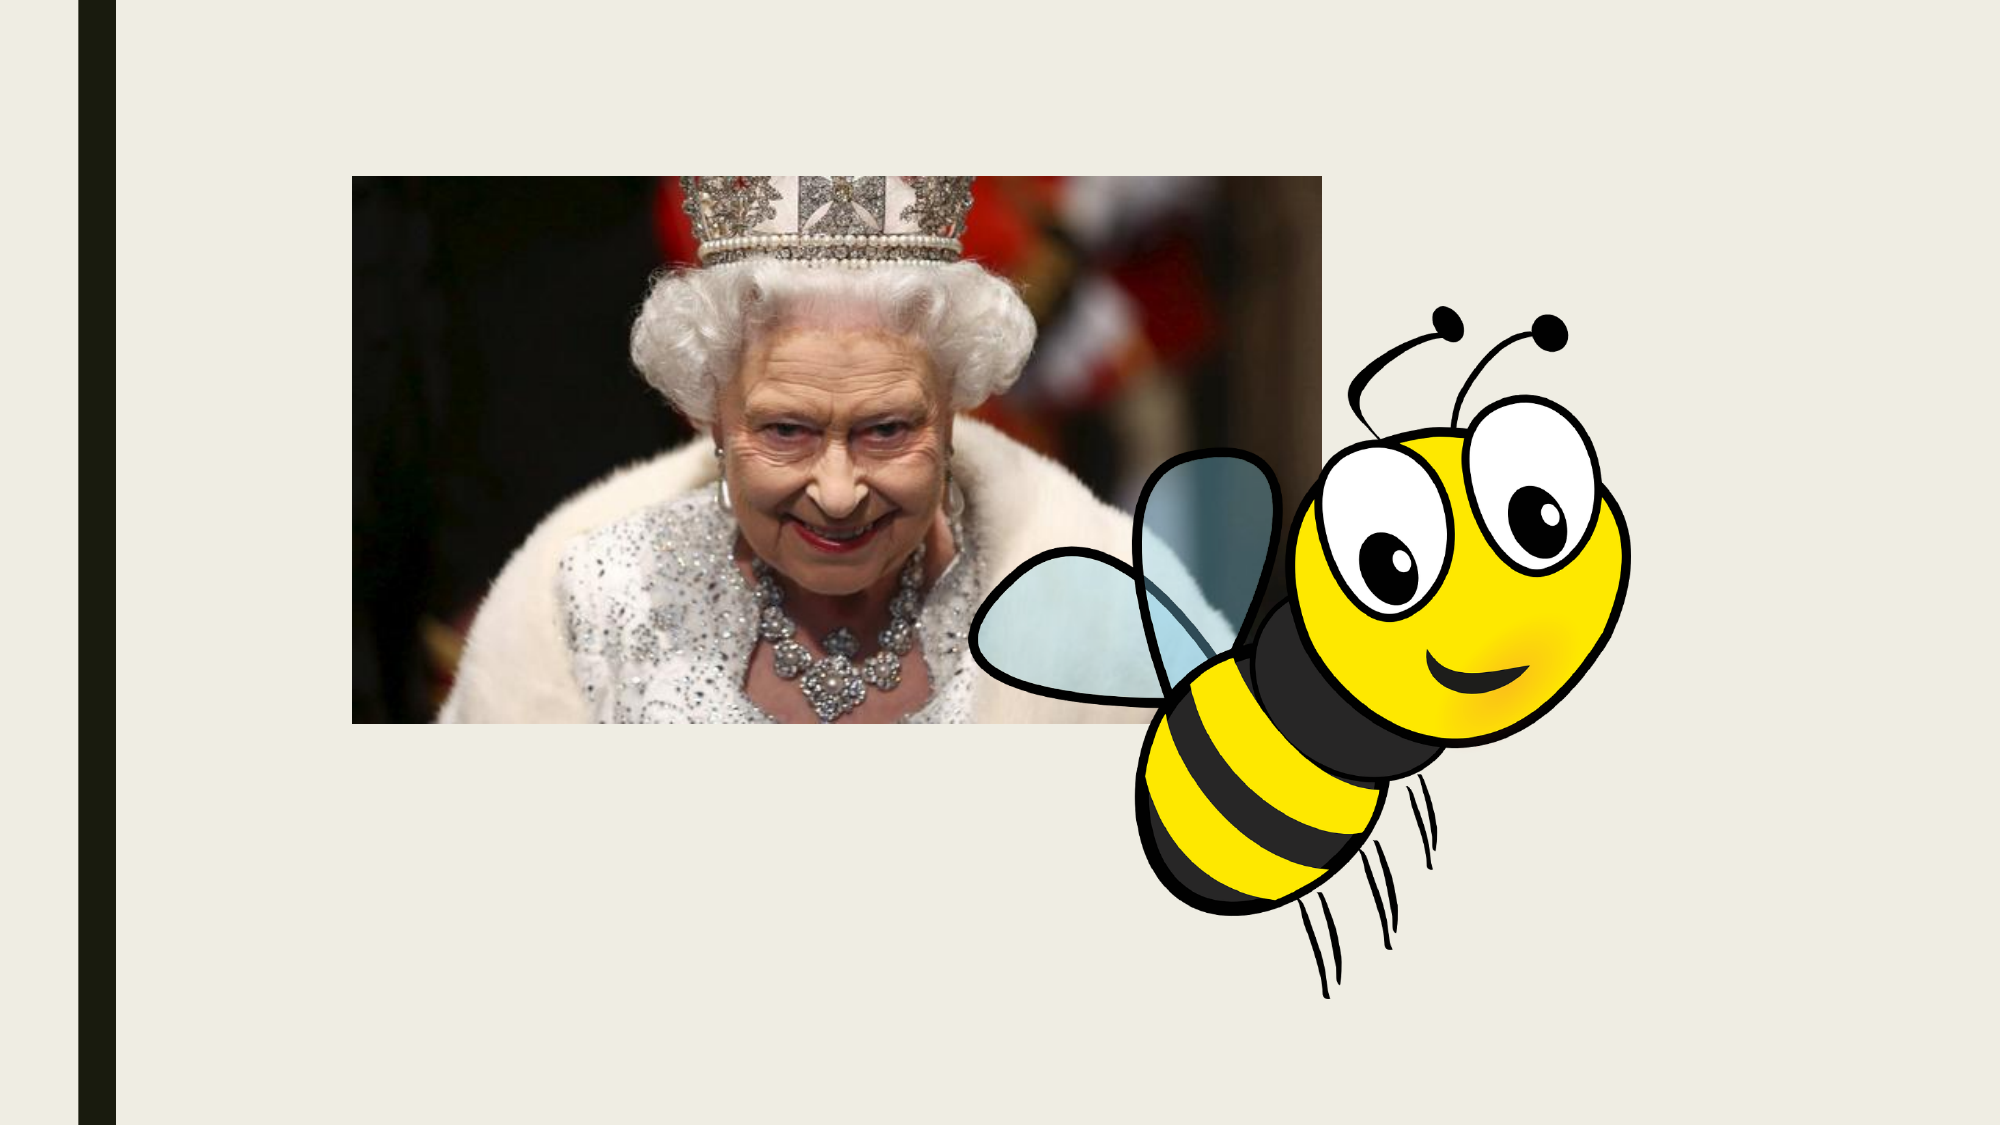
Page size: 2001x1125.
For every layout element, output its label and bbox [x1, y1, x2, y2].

picture [352, 176, 1631, 999]
